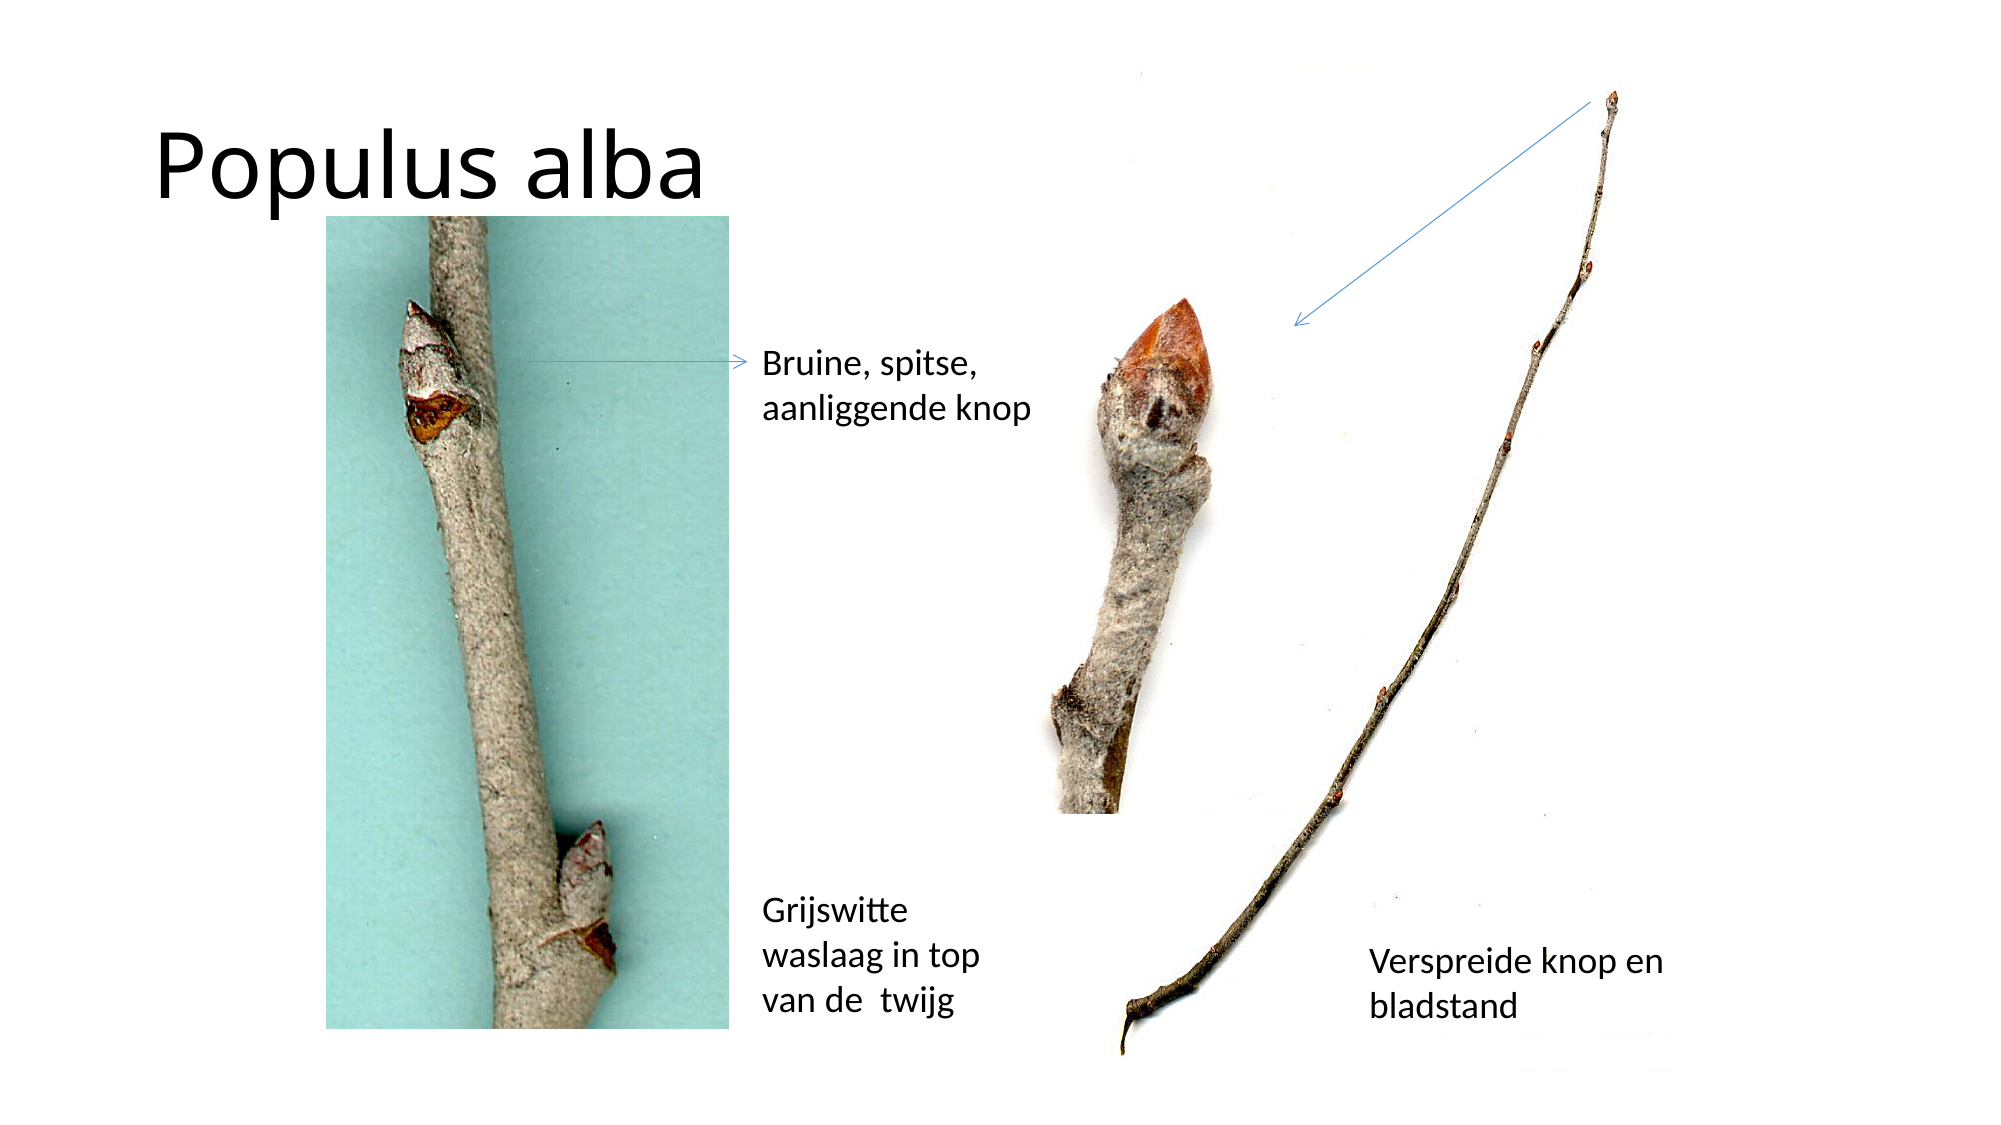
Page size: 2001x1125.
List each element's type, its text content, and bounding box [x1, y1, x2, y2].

picture [326, 216, 729, 1030]
text_box Bruine, spitse, aanliggende knop [747, 330, 964, 436]
text_box Grijswitte waslaag in top van de twijg [747, 877, 1043, 1028]
picture [964, 66, 1684, 1075]
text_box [1293, 101, 1591, 327]
title Populus alba [137, 59, 1863, 278]
